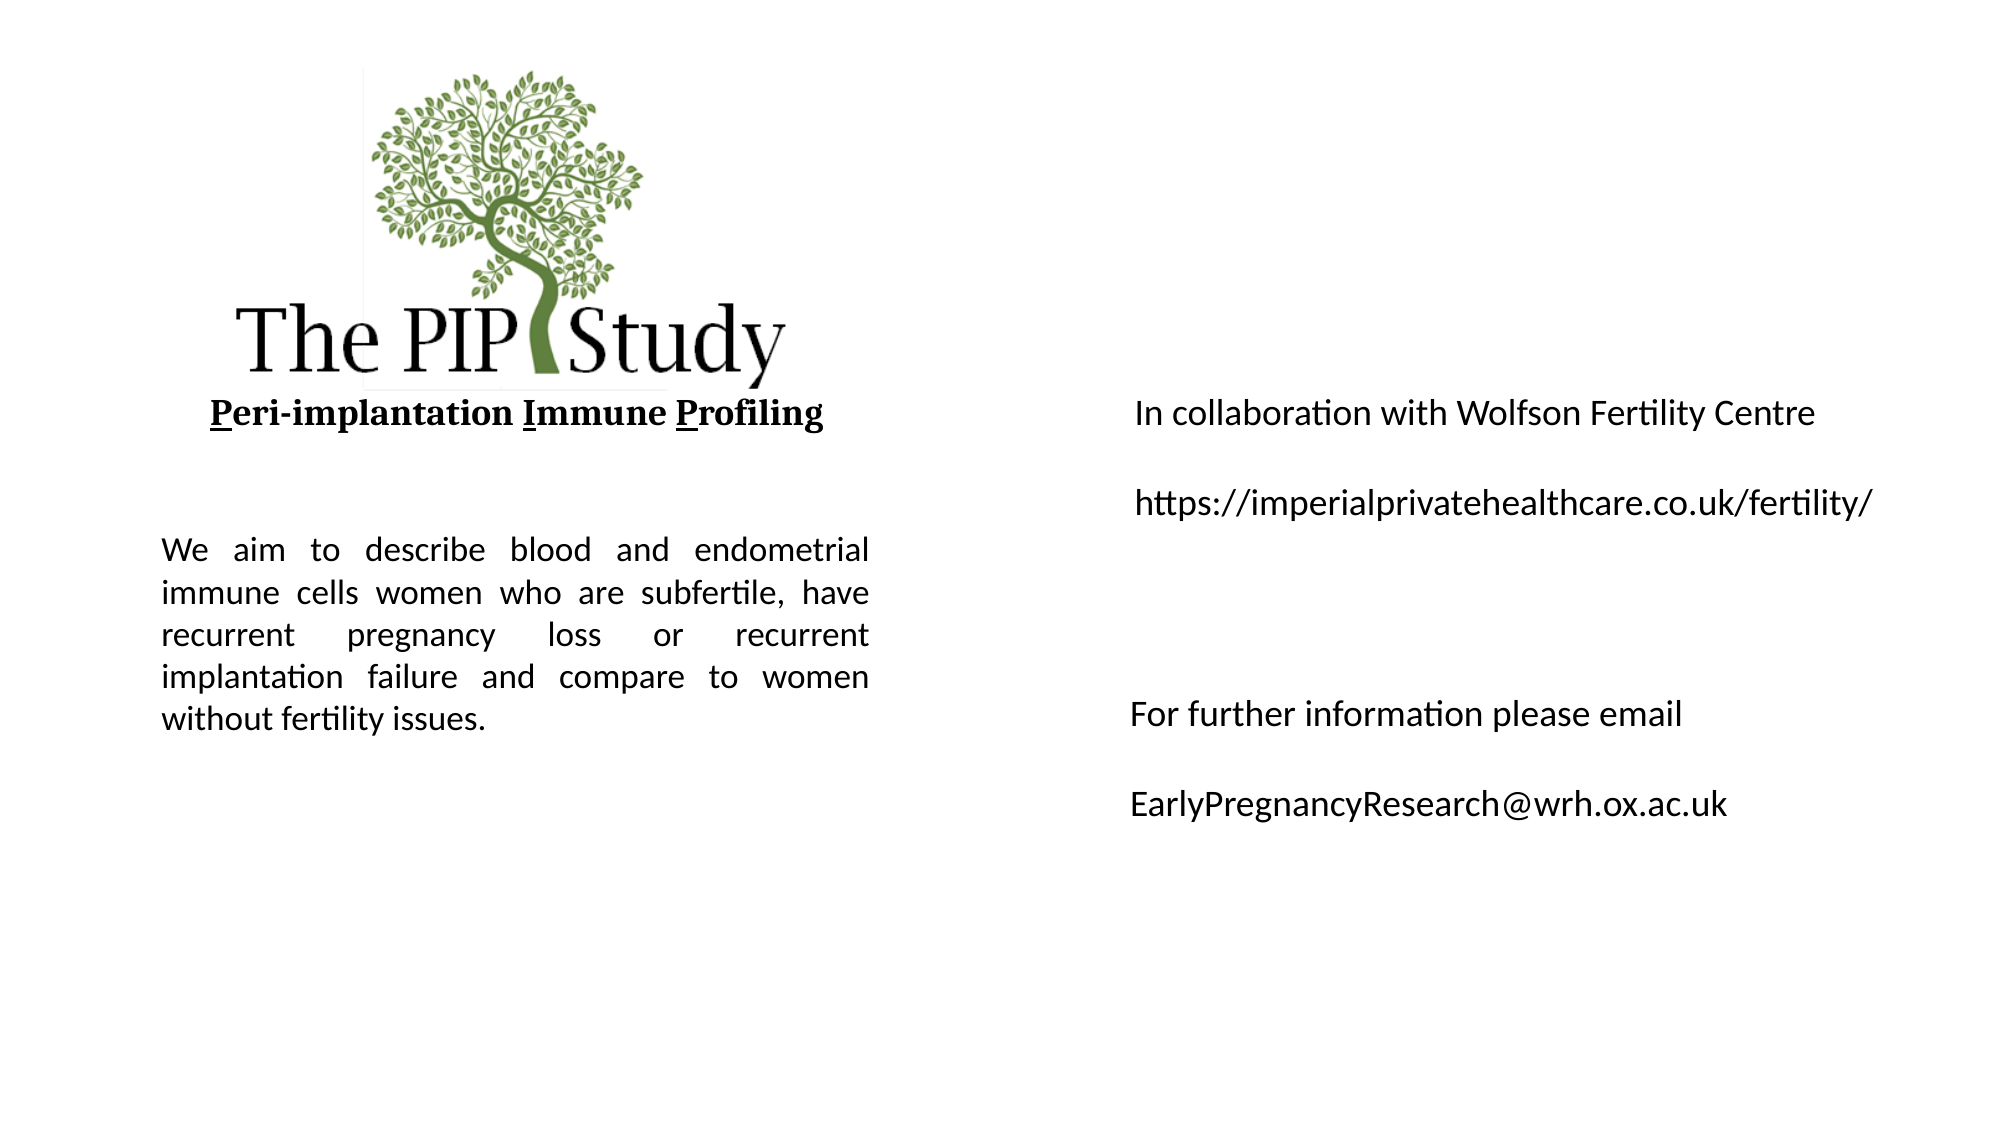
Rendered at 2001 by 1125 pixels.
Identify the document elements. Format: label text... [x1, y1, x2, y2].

text_box We aim to describe blood and endometrial immune cells women who are subfertile, have recurrent pregnancy loss or recurrent implantation failure and compare to women without fertility issues. [146, 477, 885, 859]
text_box Peri-implantation Immune Profiling [195, 380, 847, 441]
text_box For further information please email EarlyPregnancyResearch@wrh.ox.ac.uk [1115, 681, 1743, 832]
text_box In collaboration with Wolfson Fertility Centre https://imperialprivatehealthcare.co.uk/fertility/ [1119, 380, 1889, 531]
picture [188, 67, 834, 403]
